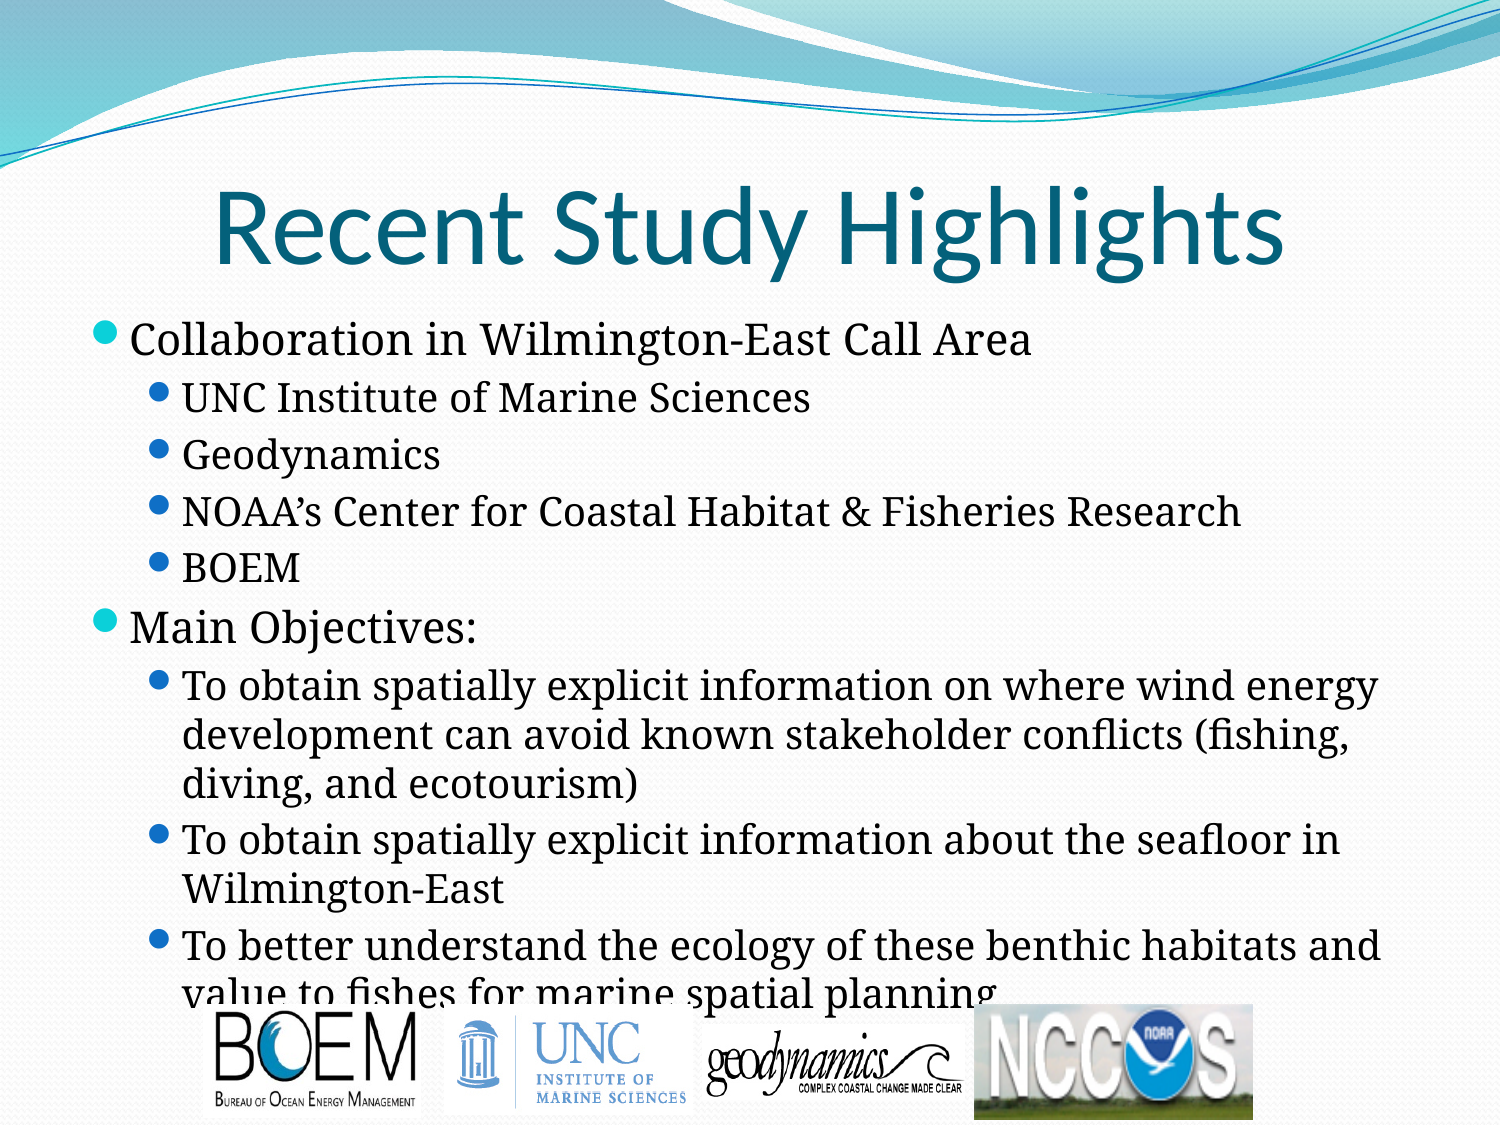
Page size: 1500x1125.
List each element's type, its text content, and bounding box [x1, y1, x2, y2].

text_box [202, 1003, 1253, 1121]
title Recent Study Highlights [75, 99, 1425, 288]
list Collaboration in Wilmington-East Call Area UNC Institute of Marine Sciences Geodynamics NOAA’s Center for Coastal Habitat & Fisheries Research BOEM Main Objectives: To obtain spatially explicit information on where wind energy development can avoid known stakeholder conflicts (fishing, diving, and ecotourism) To obtain spatially explicit information about the seafloor in Wilmington-East To better understand the ecology of these benthic habitats and value to fishes for marine spatial planning [75, 304, 1425, 1025]
